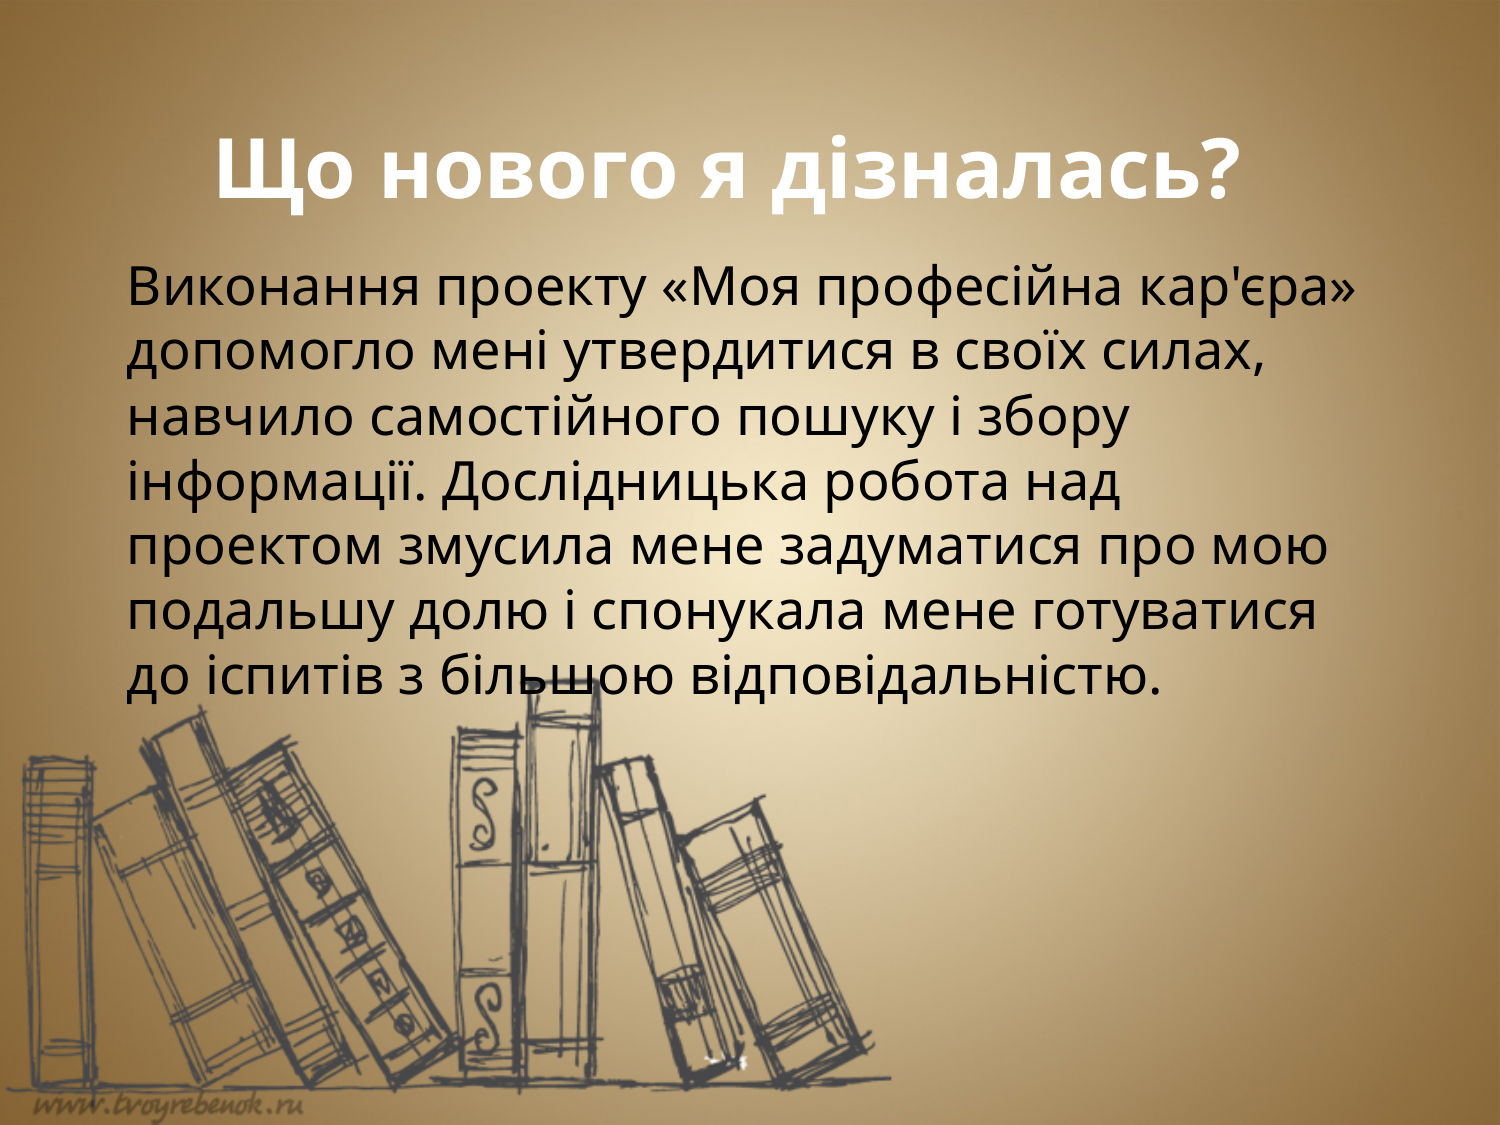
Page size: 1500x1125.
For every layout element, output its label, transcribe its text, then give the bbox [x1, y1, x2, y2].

title Що нового я дізналась? [100, 42, 1376, 231]
picture [0, 0, 1500, 1125]
list Виконання проекту «Моя професійна кар'єра» допомогло мені утвердитися в своїх силах, навчило самостійного пошуку і збору інформації. Дослідницька робота над проектом змусила мене задуматися про мою подальшу долю і спонукала мене готуватися до іспитів з більшою відповідальністю. [112, 243, 1388, 994]
